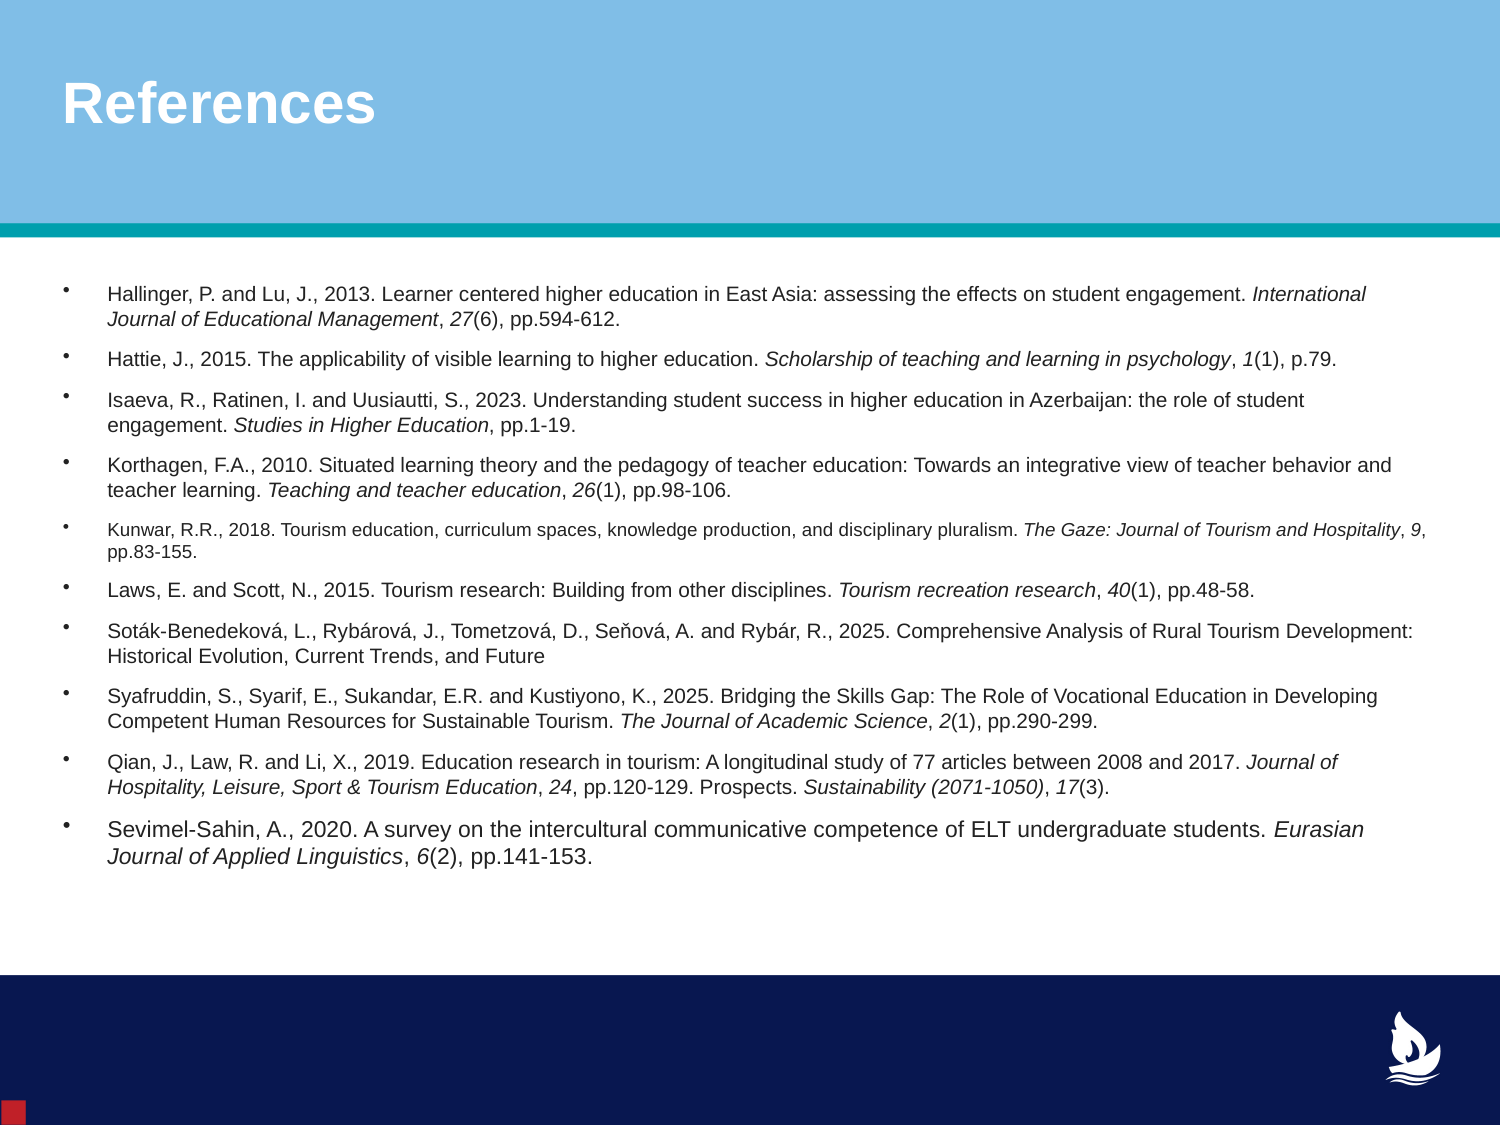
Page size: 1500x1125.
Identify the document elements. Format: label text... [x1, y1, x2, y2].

picture [0, 0, 1500, 1125]
title References [63, 65, 1437, 135]
list Hallinger, P. and Lu, J., 2013. Learner centered higher education in East Asia: assessing the effects on student engagement. International Journal of Educational Management, 27(6), pp.594-612. Hattie, J., 2015. The applicability of visible learning to higher education. Scholarship of teaching and learning in psychology, 1(1), p.79. Isaeva, R., Ratinen, I. and Uusiautti, S., 2023. Understanding student success in higher education in Azerbaijan: the role of student engagement. Studies in Higher Education, pp.1-19. Korthagen, F.A., 2010. Situated learning theory and the pedagogy of teacher education: Towards an integrative view of teacher behavior and teacher learning. Teaching and teacher education, 26(1), pp.98-106. Kunwar, R.R., 2018. Tourism education, curriculum spaces, knowledge production, and disciplinary pluralism. The Gaze: Journal of Tourism and Hospitality, 9, pp.83-155. Laws, E. and Scott, N., 2015. Tourism research: Building from other disciplines. Tourism recreation research, 40(1), pp.48-58. Soták-Benedeková, L., Rybárová, J., Tometzová, D., Seňová, A. and Rybár, R., 2025. Comprehensive Analysis of Rural Tourism Development: Historical Evolution, Current Trends, and Future Syafruddin, S., Syarif, E., Sukandar, E.R. and Kustiyono, K., 2025. Bridging the Skills Gap: The Role of Vocational Education in Developing Competent Human Resources for Sustainable Tourism. The Journal of Academic Science, 2(1), pp.290-299. Qian, J., Law, R. and Li, X., 2019. Education research in tourism: A longitudinal study of 77 articles between 2008 and 2017. Journal of Hospitality, Leisure, Sport & Tourism Education, 24, pp.120-129. Prospects. Sustainability (2071-1050), 17(3). Sevimel-Sahin, A., 2020. A survey on the intercultural communicative competence of ELT undergraduate students. Eurasian Journal of Applied Linguistics, 6(2), pp.141-153. [63, 280, 1437, 948]
